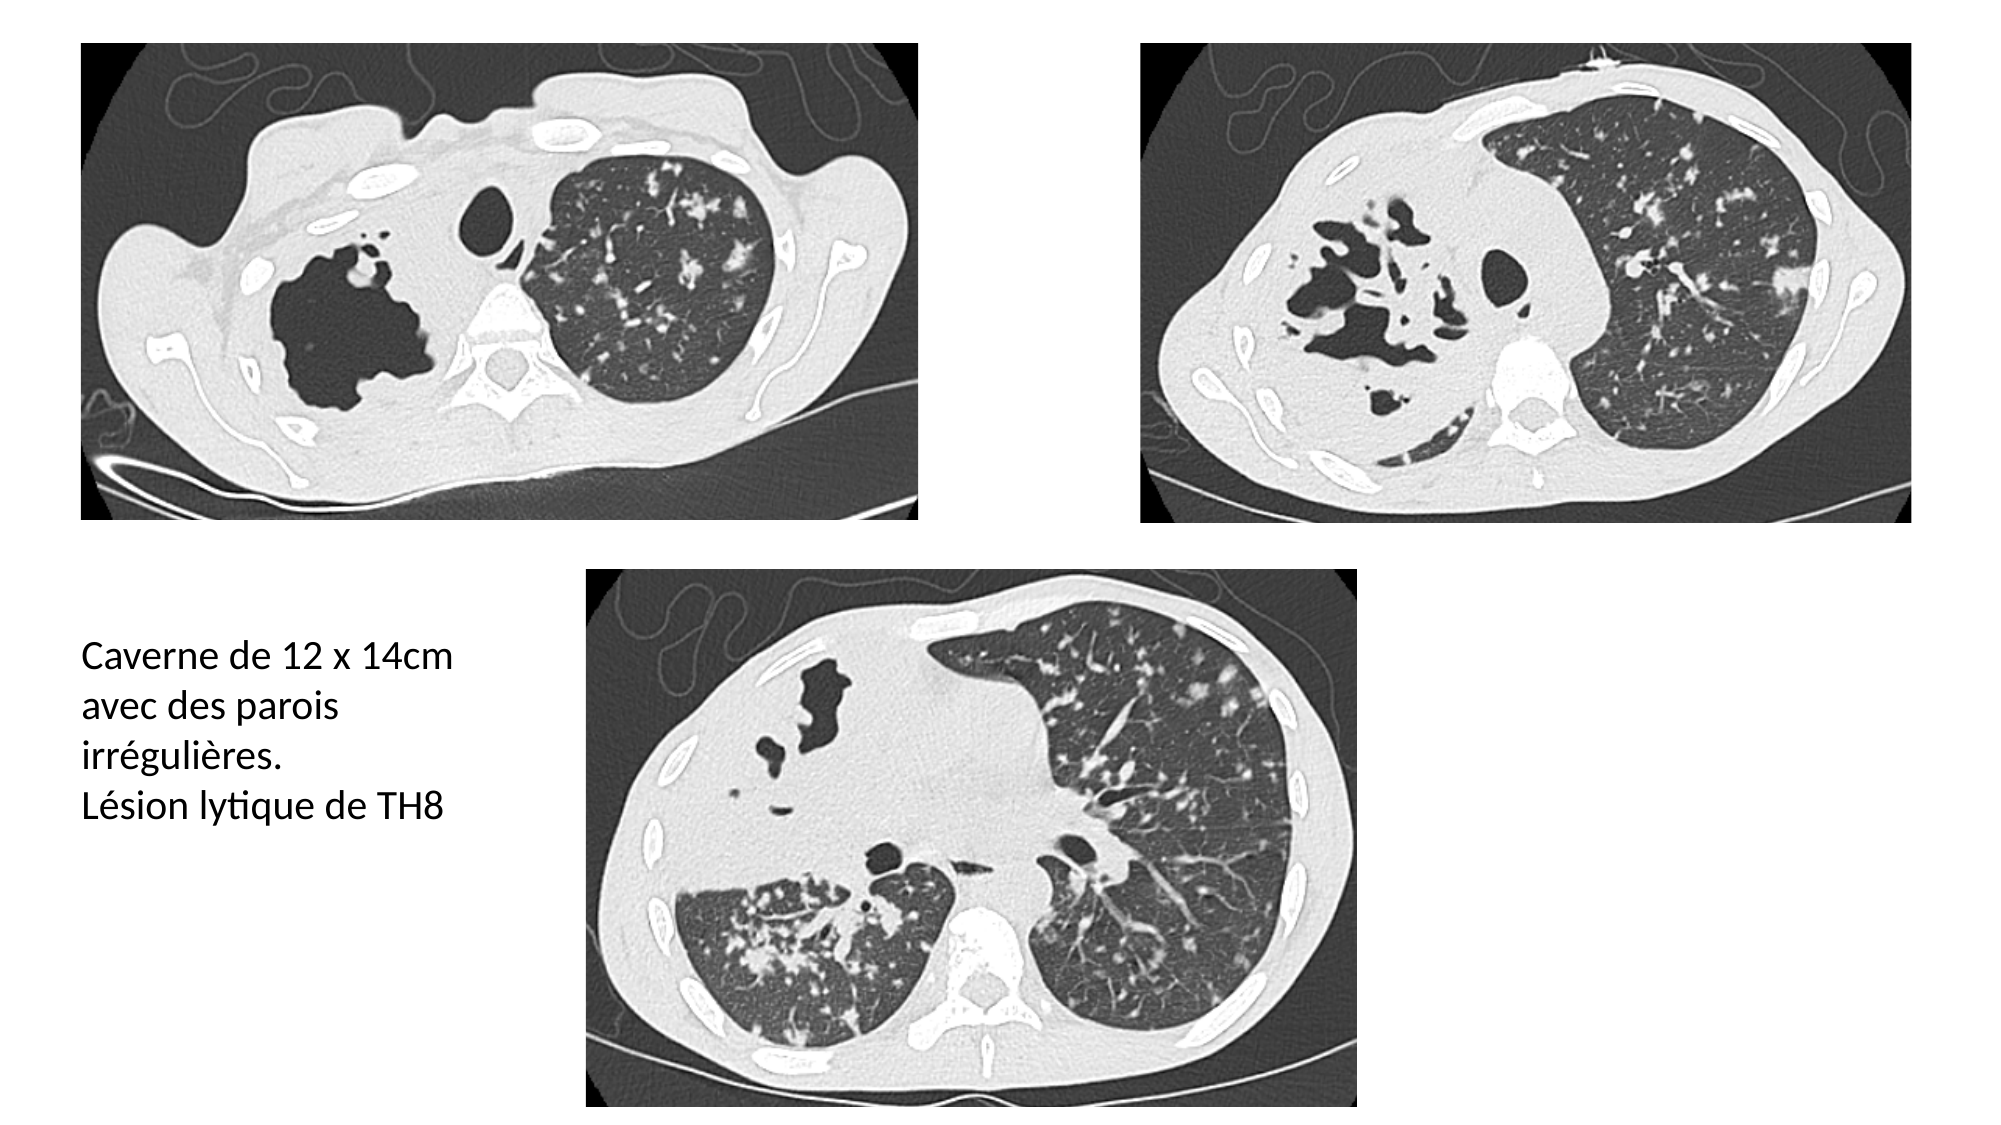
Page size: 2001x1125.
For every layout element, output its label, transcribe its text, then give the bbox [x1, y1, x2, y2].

text_box Caverne de 12 x 14cm avec des parois irrégulières. Lésion lytique de TH8 [66, 620, 528, 836]
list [80, 43, 919, 520]
picture [585, 569, 1358, 1107]
picture [1140, 43, 1912, 523]
